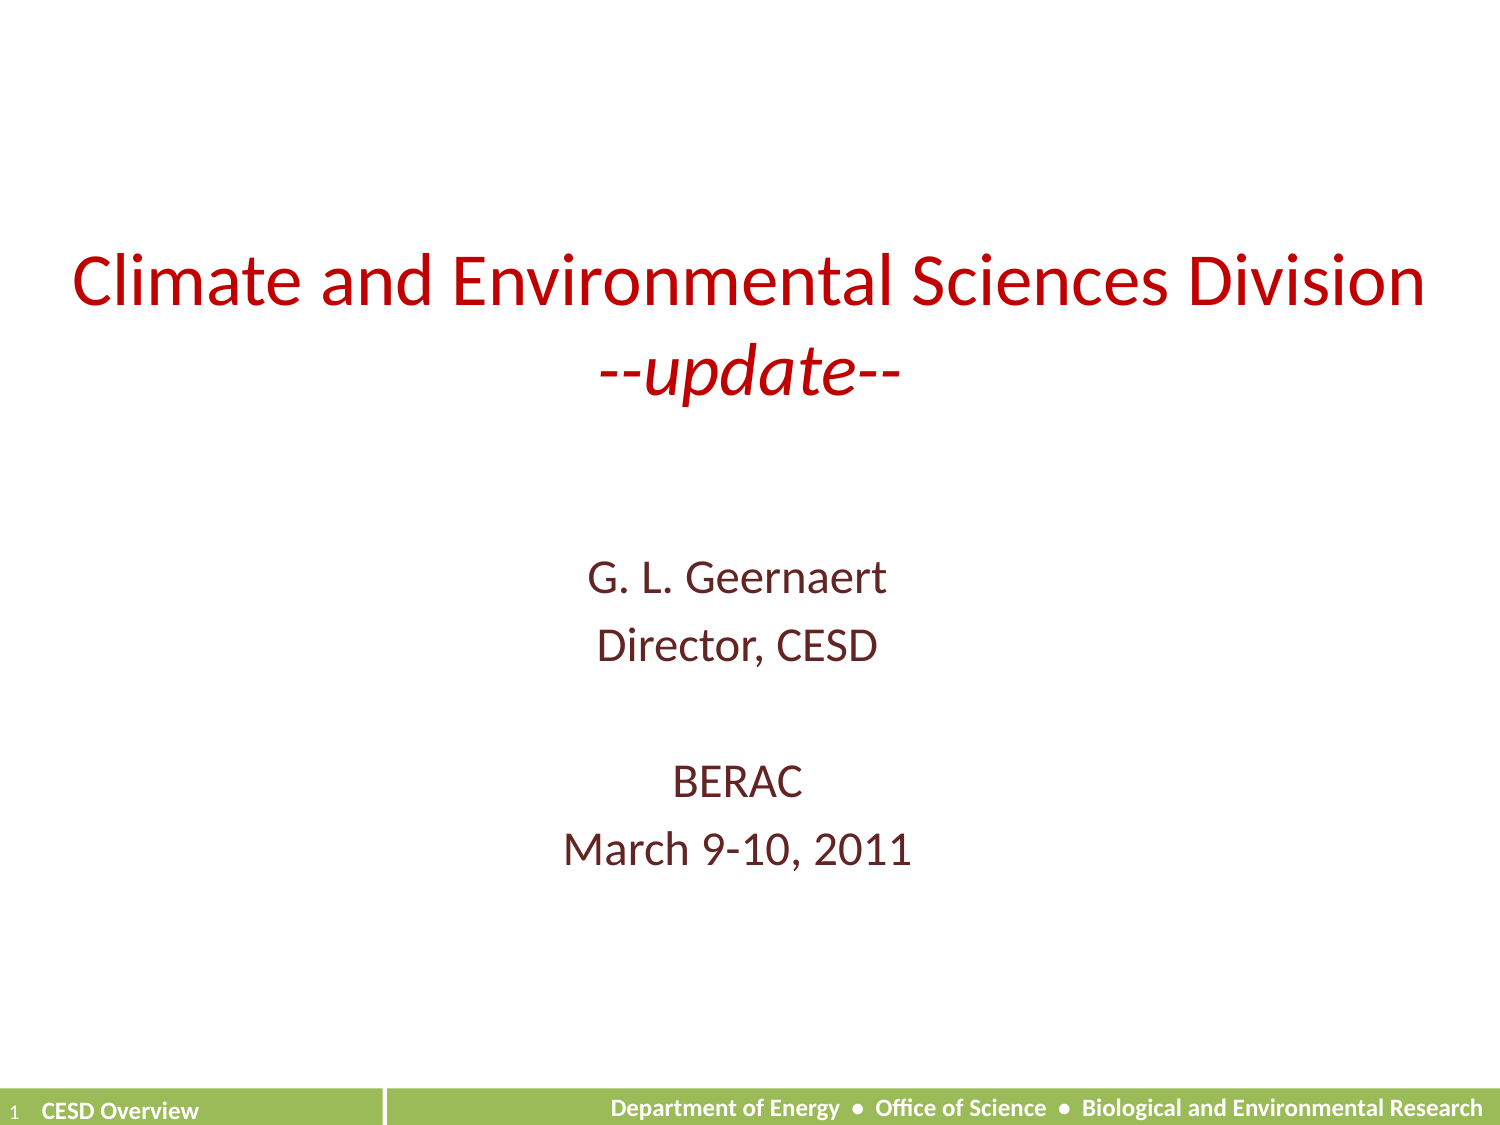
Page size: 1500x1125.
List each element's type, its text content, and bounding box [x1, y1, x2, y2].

title Climate and Environmental Sciences Division --update-- [0, 200, 1500, 442]
subtitle G. L. Geernaert Director, CESD BERAC March 9-10, 2011 [212, 537, 1263, 888]
